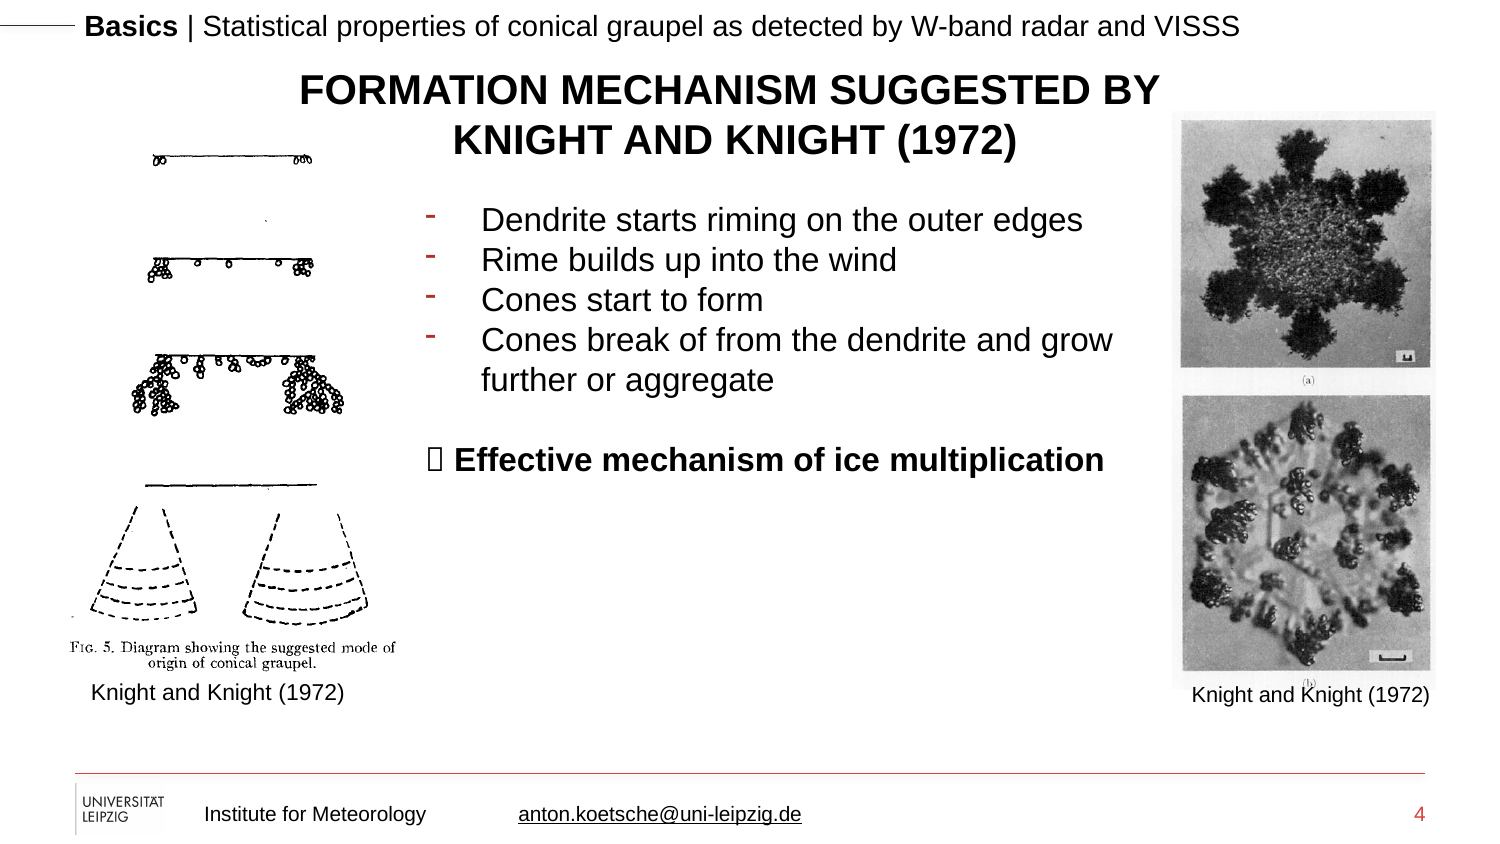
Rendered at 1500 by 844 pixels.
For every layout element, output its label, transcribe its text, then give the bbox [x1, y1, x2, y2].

text_box Knight and Knight (1972) [76, 692, 361, 713]
title Formation Mechanism suggested by Knight and Knight (1972) [0, 0, 1500, 196]
slide_number 4 [1303, 800, 1426, 834]
text_box Basics | Statistical properties of conical graupel as detected by W-band radar and VISSS [84, 7, 1410, 43]
picture [1171, 111, 1437, 690]
text_box Knight and Knight (1972) [1176, 673, 1446, 715]
text_box Dendrite starts riming on the outer edges Rime builds up into the wind Cones start to form Cones break of from the dendrite and grow further or aggregate  Effective mechanism of ice multiplication [431, 191, 1148, 606]
picture [75, 782, 165, 836]
picture [45, 135, 427, 685]
